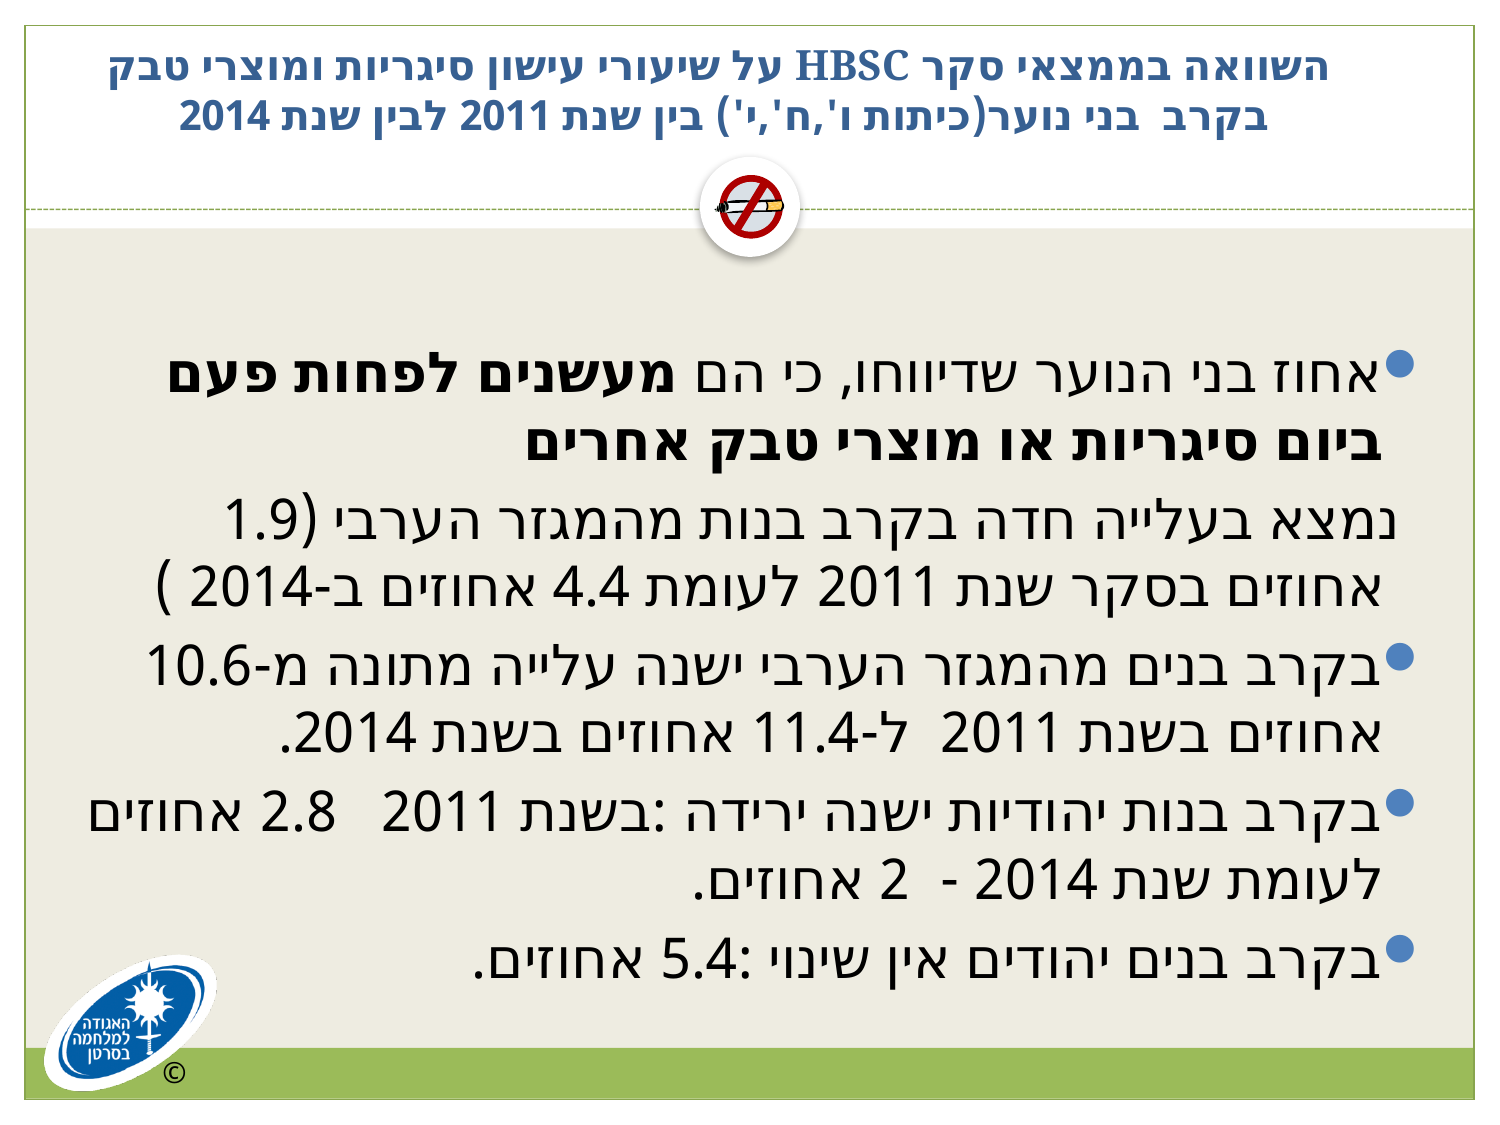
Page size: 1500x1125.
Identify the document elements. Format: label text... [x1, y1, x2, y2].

picture [41, 951, 219, 1094]
list אחוז בני הנוער שדיווחו, כי הם מעשנים לפחות פעם ביום סיגריות או מוצרי טבק אחרים נמצא בעלייה חדה בקרב בנות מהמגזר הערבי (1.9 אחוזים בסקר שנת 2011 לעומת 4.4 אחוזים ב-2014 ) בקרב בנים מהמגזר הערבי ישנה עלייה מתונה מ-10.6 אחוזים בשנת 2011 ל-11.4 אחוזים בשנת 2014. בקרב בנות יהודיות ישנה ירידה :בשנת 2011 2.8 אחוזים לעומת שנת 2014 - 2 אחוזים. בקרב בנים יהודים אין שינוי :5.4 אחוזים. [49, 250, 1445, 1001]
title השוואה בממצאי סקר HBSC על שיעורי עישון סיגריות ומוצרי טבק בקרב בני נוער(כיתות ו',ח',י') בין שנת 2011 לבין שנת 2014 [49, 30, 1388, 197]
